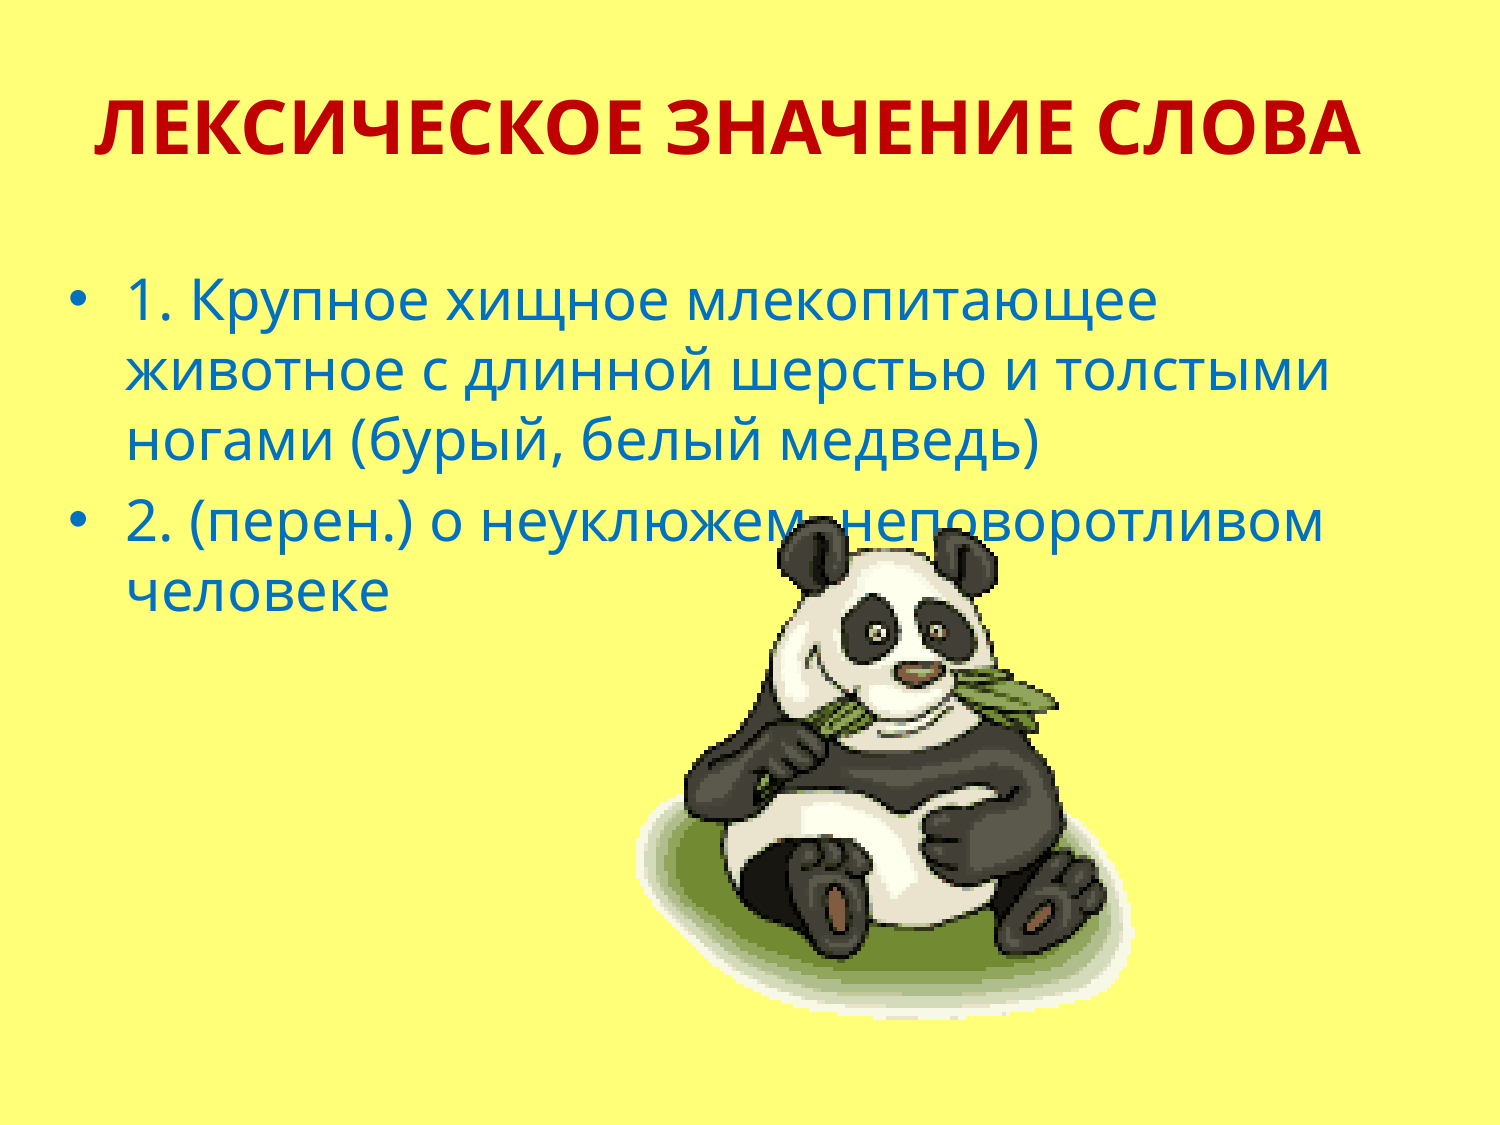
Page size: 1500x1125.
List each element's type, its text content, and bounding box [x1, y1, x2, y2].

list 1. Крупное хищное млекопитающее животное с длинной шерстью и толстыми ногами (бурый, белый медведь) 2. (перен.) о неуклюжем, неповоротливом человеке [53, 255, 1404, 638]
picture [619, 416, 1152, 1125]
title ЛЕКСИЧЕСКОЕ ЗНАЧЕНИЕ СЛОВА [53, 30, 1404, 219]
